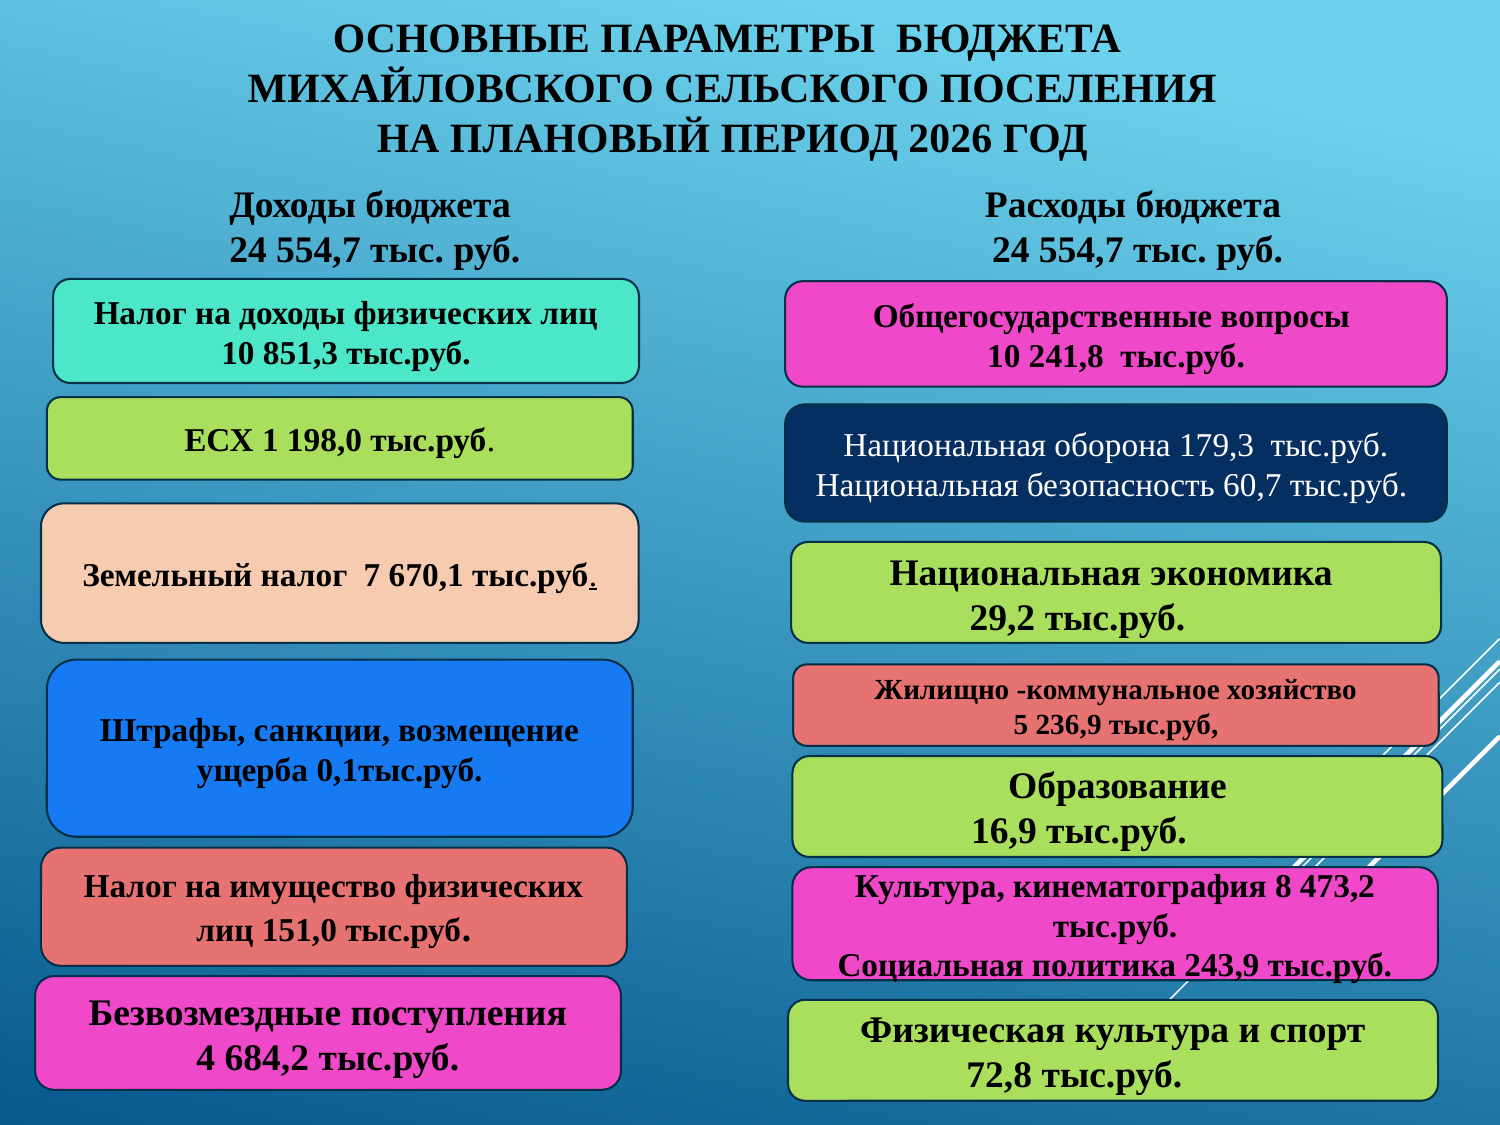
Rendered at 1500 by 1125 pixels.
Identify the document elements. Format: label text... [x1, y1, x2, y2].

text_box Национальная экономика 29,2 тыс.руб. [790, 540, 1443, 644]
text_box Штрафы, санкции, возмещение ущерба 0,1тыс.руб. [45, 658, 634, 838]
text_box Налог на доходы физических лиц 10 851,3 тыс.руб. [52, 278, 641, 385]
text_box Национальная оборона 179,3 тыс.руб. Национальная безопасность 60,7 тыс.руб. [784, 403, 1448, 523]
list [35, 172, 1471, 1125]
text_box Налог на имущество физических лиц 151,0 тыс.руб. [39, 846, 628, 967]
text_box Общегосударственные вопросы 10 241,8 тыс.руб. [784, 280, 1448, 388]
text_box Образование 16,9 тыс.руб. [791, 754, 1444, 859]
text_box Доходы бюджета 24 554,7 тыс. руб. [46, 172, 704, 278]
text_box ЕСХ 1 198,0 тыс.руб. [45, 396, 634, 481]
text_box Физическая культура и спорт 72,8 тыс.руб. [786, 998, 1440, 1102]
text_box Культура, кинематография 8 473,2 тыс.руб. Социальная политика 243,9 тыс.руб. [791, 866, 1440, 982]
text_box Безвозмездные поступления 4 684,2 тыс.руб. [34, 975, 623, 1091]
text_box Жилищно -коммунальное хозяйство 5 236,9 тыс.руб, [792, 663, 1440, 747]
title Основные параметры бюджета Михайловского сельского поселения на ПЛАНОВЫЙ ПЕРИОД 2026 год [70, 19, 1395, 153]
text_box Расходы бюджета 24 554,7 тыс. руб. [833, 172, 1443, 278]
text_box Земельный налог 7 670,1 тыс.руб. [39, 502, 640, 644]
text_box [1300, 867, 1331, 928]
